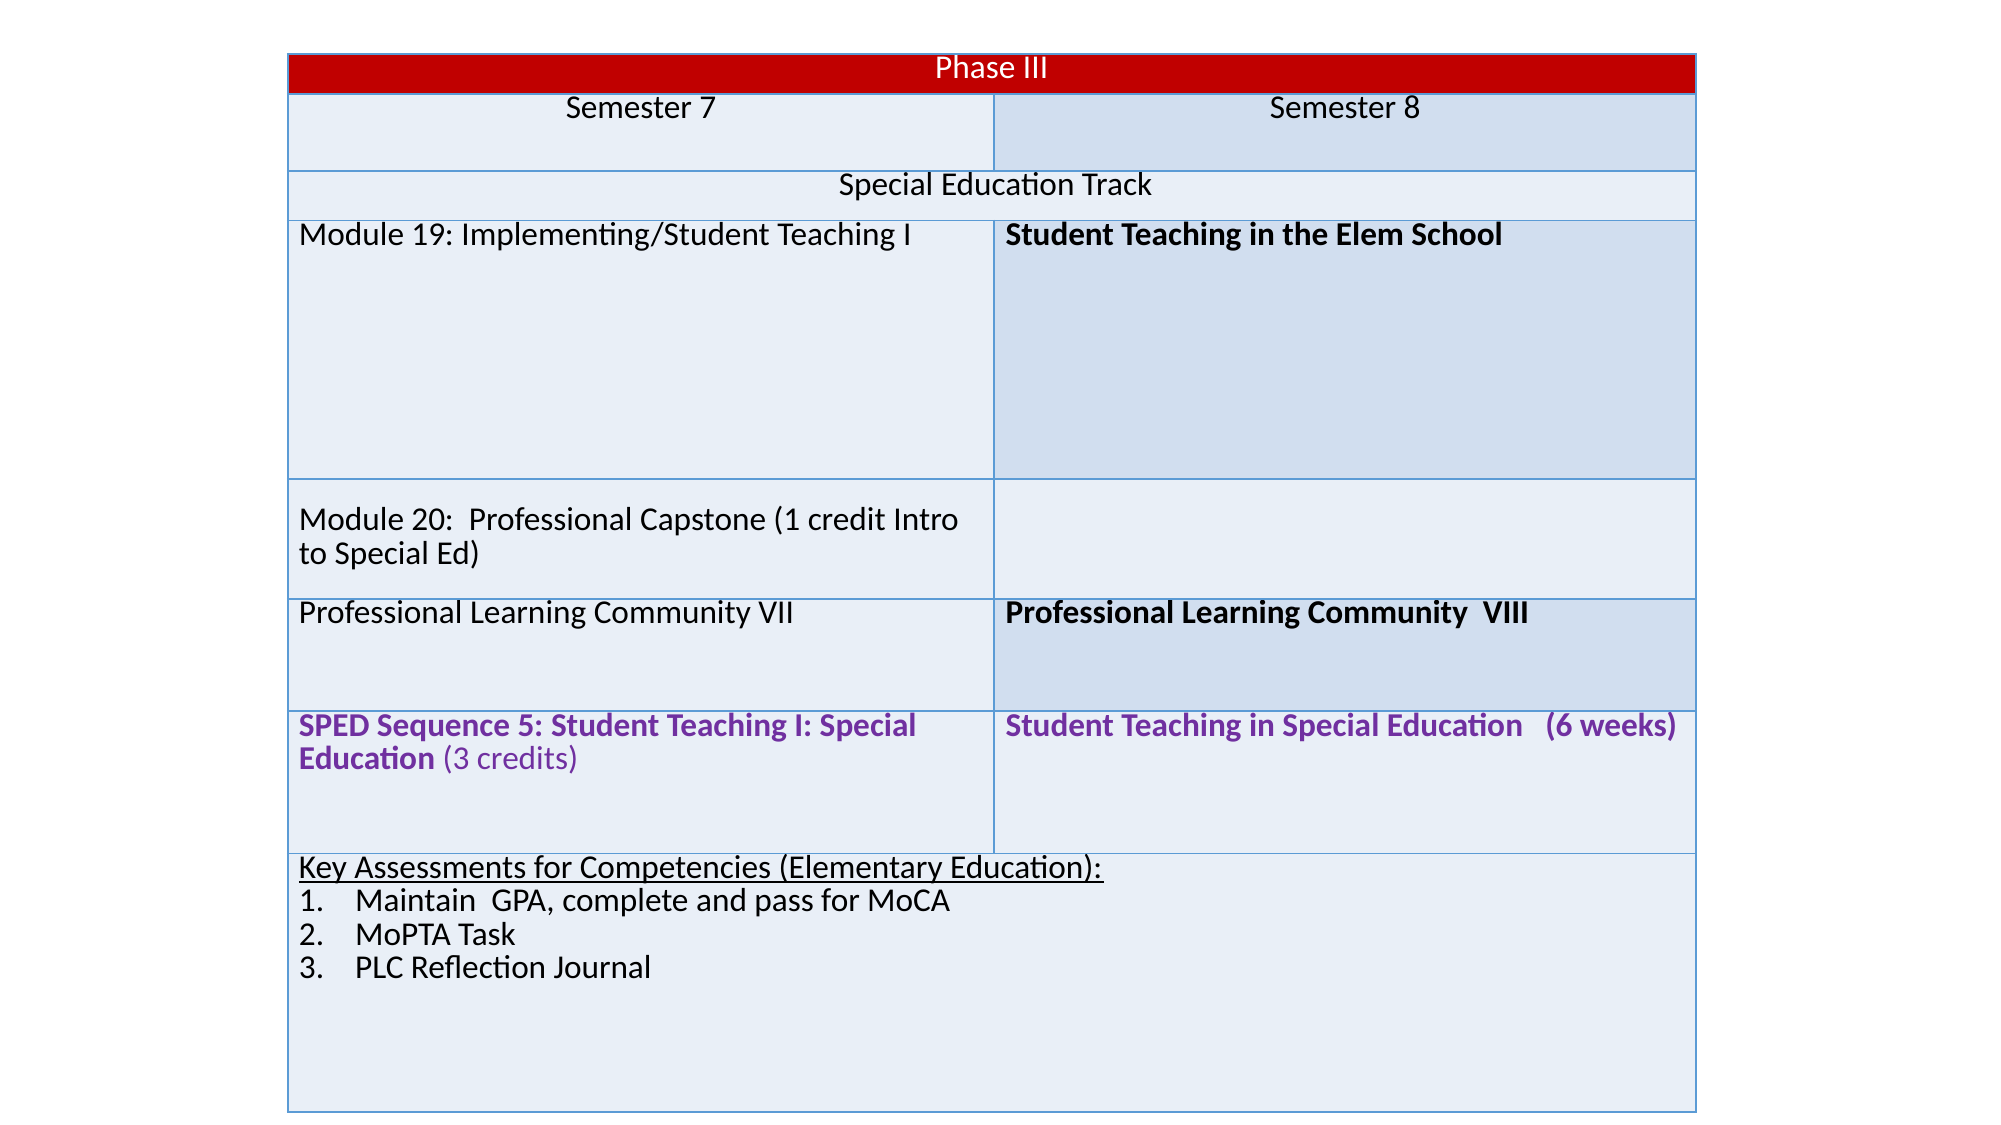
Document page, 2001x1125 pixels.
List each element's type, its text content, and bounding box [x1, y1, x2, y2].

table_cell [995, 480, 1695, 598]
table_cell Student Teaching in the Elem School [995, 221, 1695, 478]
table_cell Special Education Track [289, 172, 1695, 220]
table_cell Professional Learning Community VIII [995, 600, 1695, 710]
table_cell Module 19: Implementing/Student Teaching I [289, 221, 993, 478]
table_cell Professional Learning Community VII [289, 600, 993, 710]
table_cell Semester 7 [289, 95, 993, 170]
table_cell Student Teaching in Special Education (6 weeks) [995, 712, 1695, 853]
table_cell Semester 8 [995, 95, 1695, 170]
table_cell Key Assessments for Competencies (Elementary Education): Maintain GPA, complete and pass for MoCA MoPTA Task PLC Reflection Journal [289, 854, 1695, 1111]
table_header Phase III [289, 55, 1695, 93]
table_cell SPED Sequence 5: Student Teaching I: Special Education (3 credits) [289, 712, 993, 853]
table_cell Module 20: Professional Capstone (1 credit Intro to Special Ed) [289, 480, 993, 598]
